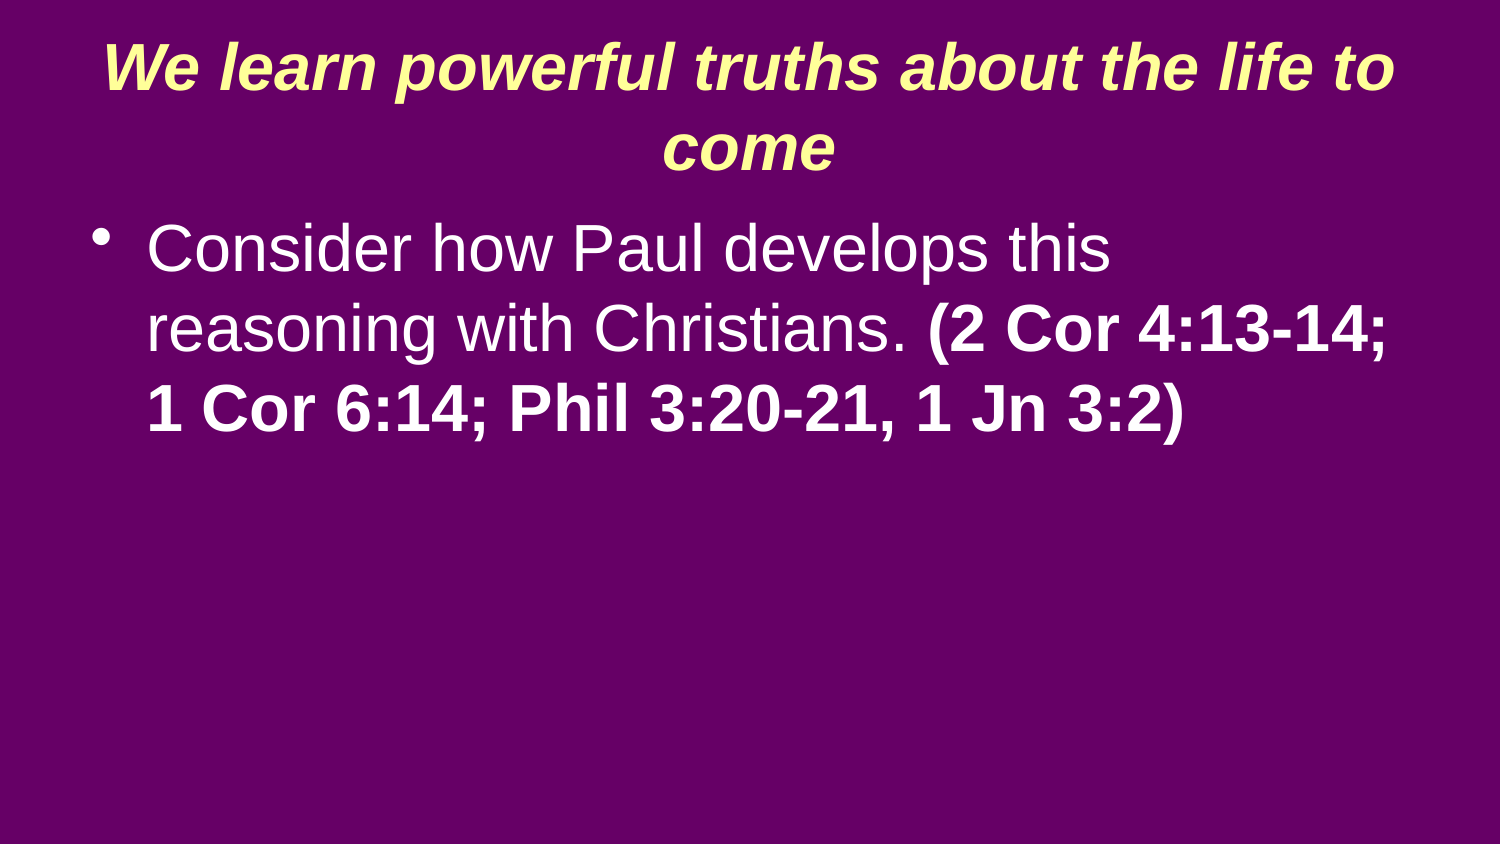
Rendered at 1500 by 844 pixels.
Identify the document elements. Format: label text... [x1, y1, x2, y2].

list Consider how Paul develops this reasoning with Christians. (2 Cor 4:13-14; 1 Cor 6:14; Phil 3:20-21, 1 Jn 3:2) [75, 196, 1425, 754]
title We learn powerful truths about the life to come [75, 33, 1425, 175]
